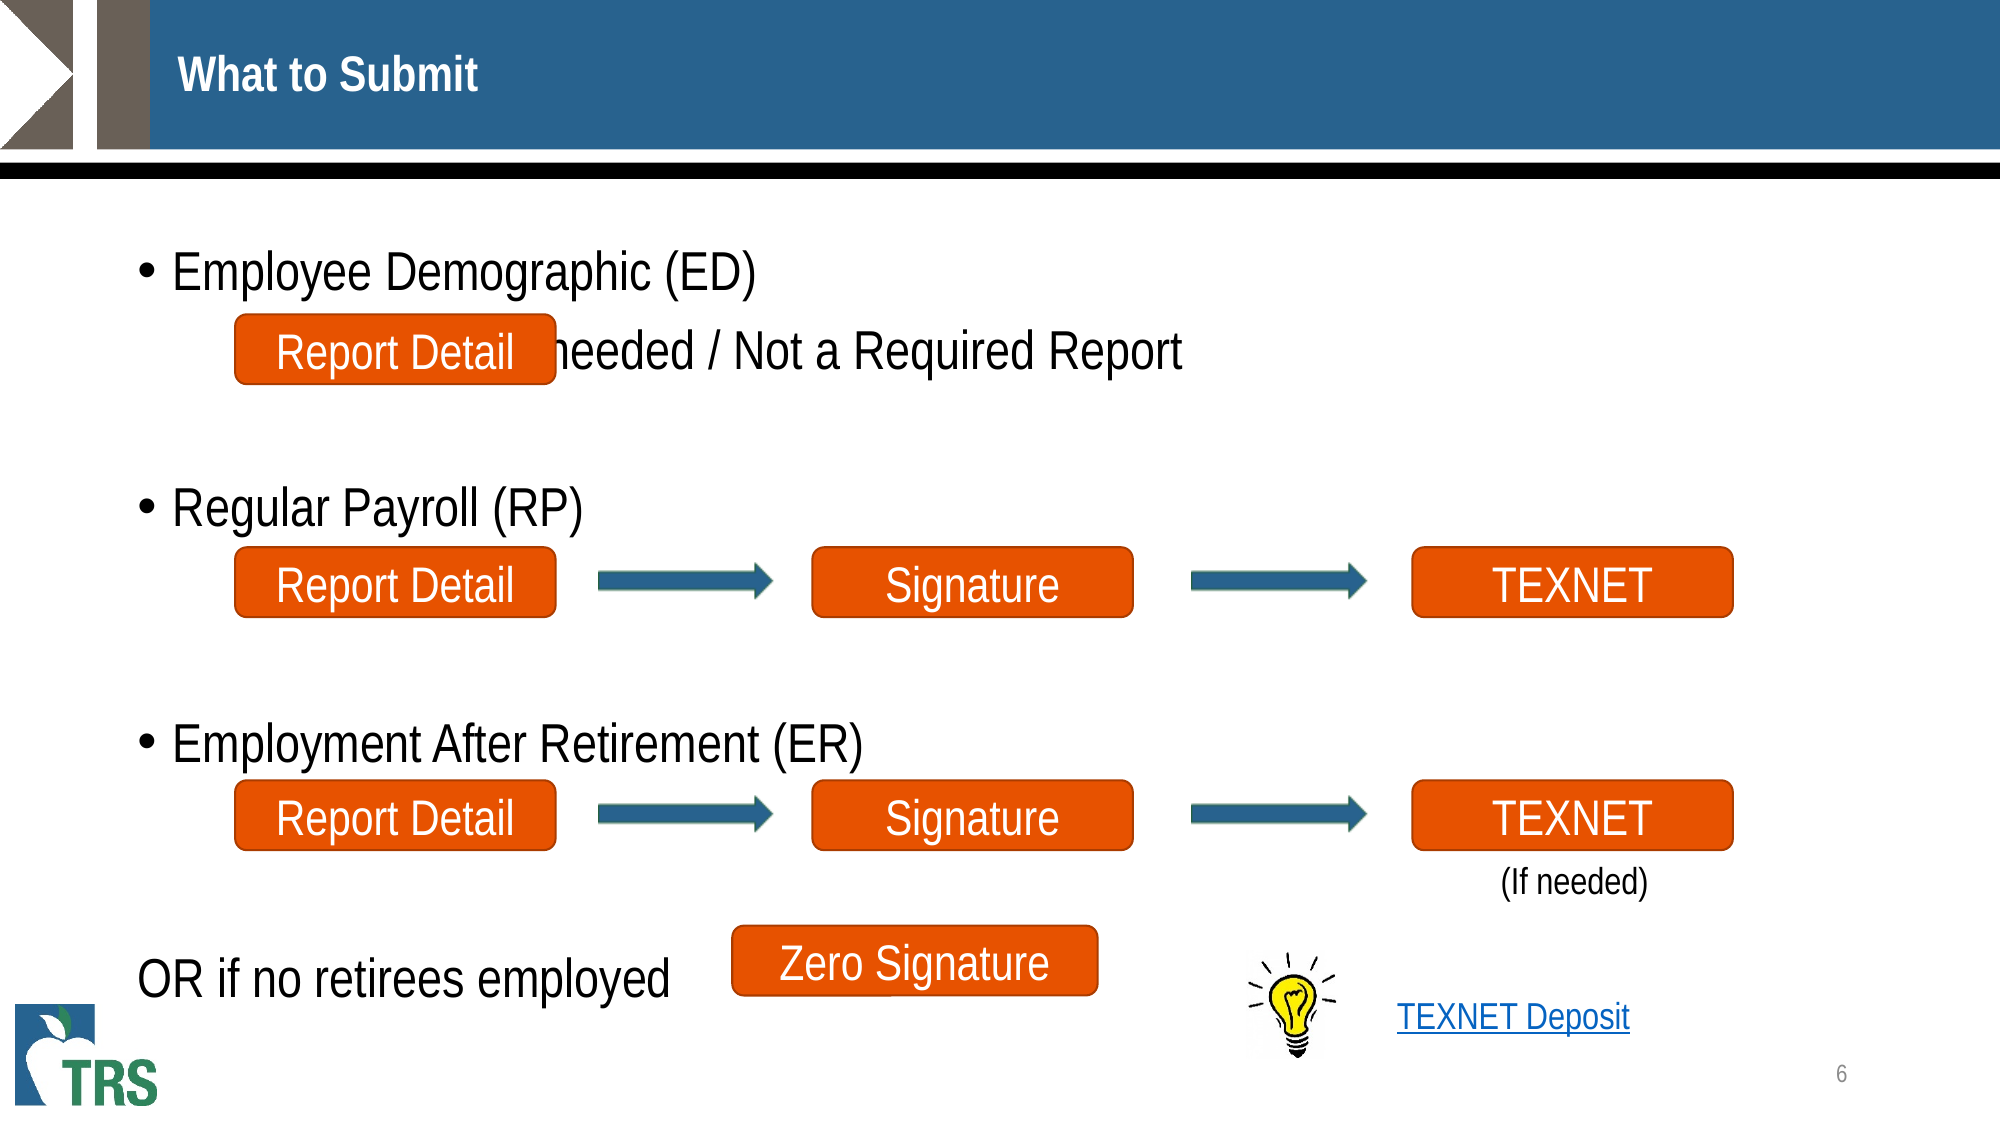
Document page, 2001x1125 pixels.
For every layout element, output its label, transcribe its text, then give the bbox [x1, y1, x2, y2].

text_box (If needed) [1485, 851, 1733, 910]
title What to Submit [177, 48, 1863, 134]
picture [598, 794, 775, 834]
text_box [1221, 950, 1806, 1059]
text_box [235, 547, 1733, 618]
picture [1191, 561, 1369, 601]
picture [598, 561, 775, 601]
text_box Report Detail [234, 313, 557, 386]
list Employee Demographic (ED) No signature needed / Not a Required Report Regular Payroll (RP) Employment After Retirement (ER) OR if no retirees employed [137, 243, 1863, 1014]
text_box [235, 780, 1733, 851]
text_box Zero Signature [731, 924, 1099, 997]
slide_number 6 [1412, 1042, 1863, 1103]
picture [15, 1004, 157, 1106]
picture [1191, 794, 1369, 834]
picture [0, 0, 98, 153]
